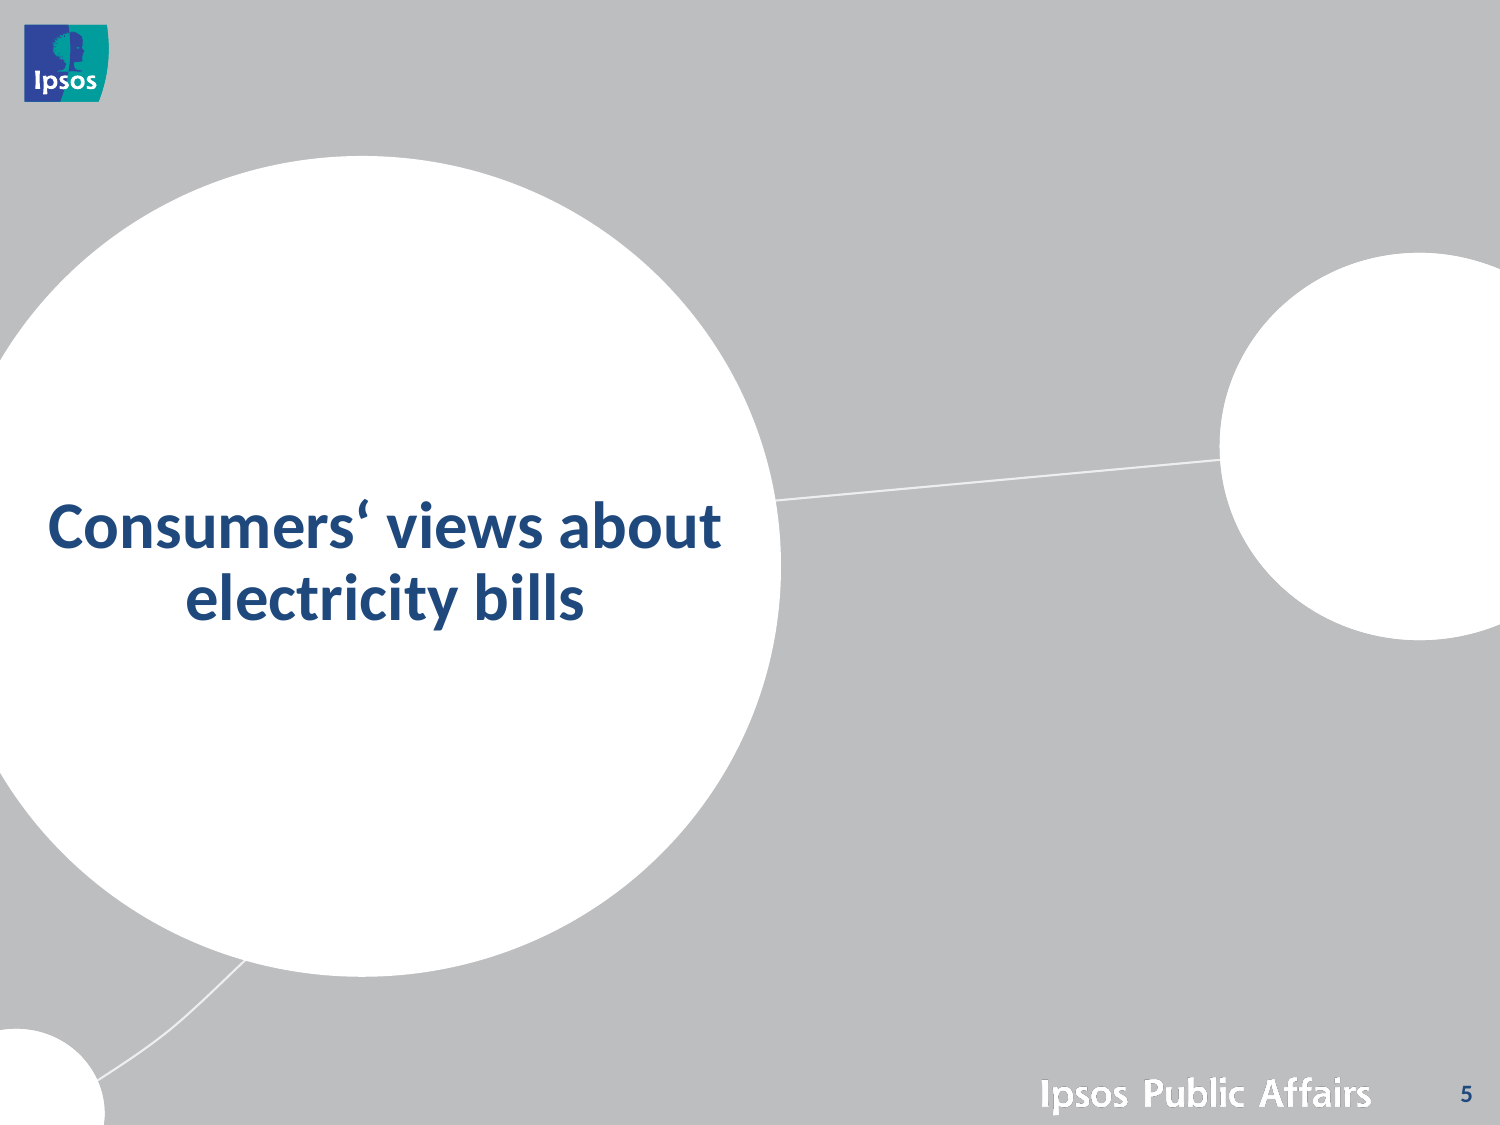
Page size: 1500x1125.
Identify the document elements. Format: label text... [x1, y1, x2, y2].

picture [1025, 1069, 1386, 1125]
slide_number 5 [1425, 1077, 1474, 1108]
title Consumers‘ views about electricity bills [23, 490, 749, 636]
